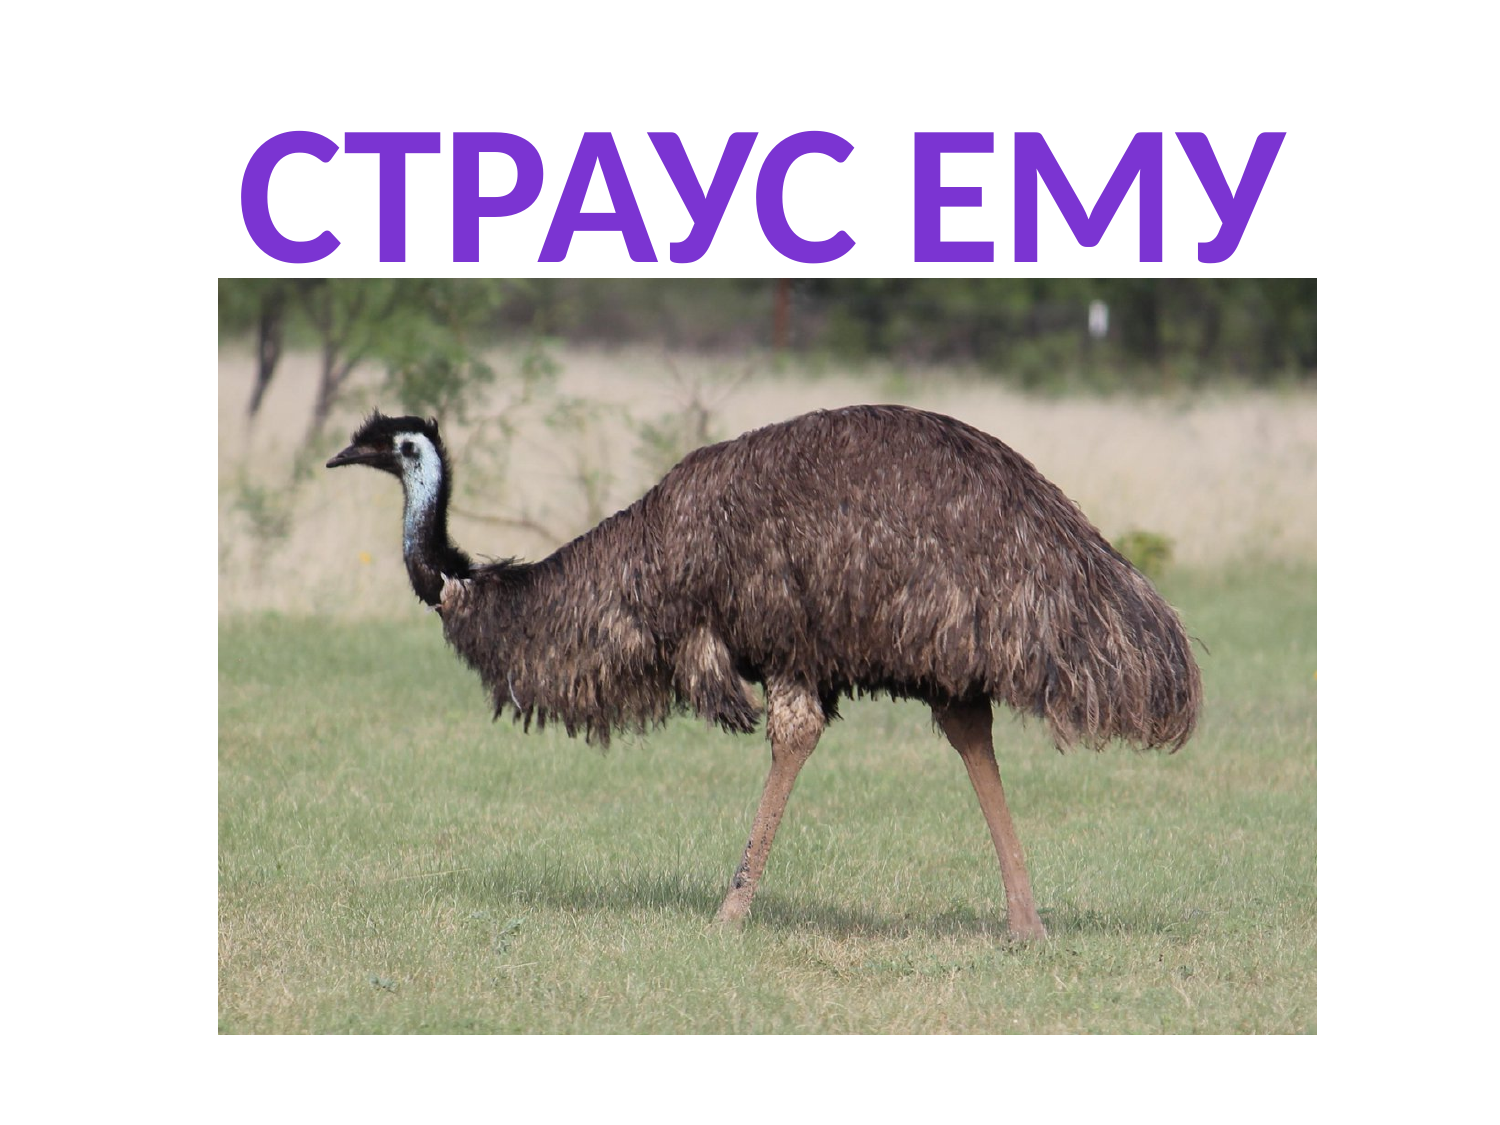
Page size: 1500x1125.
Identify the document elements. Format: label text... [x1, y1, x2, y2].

picture [218, 278, 1318, 1036]
text_box СТРАУС ЕМУ [123, 54, 1400, 310]
